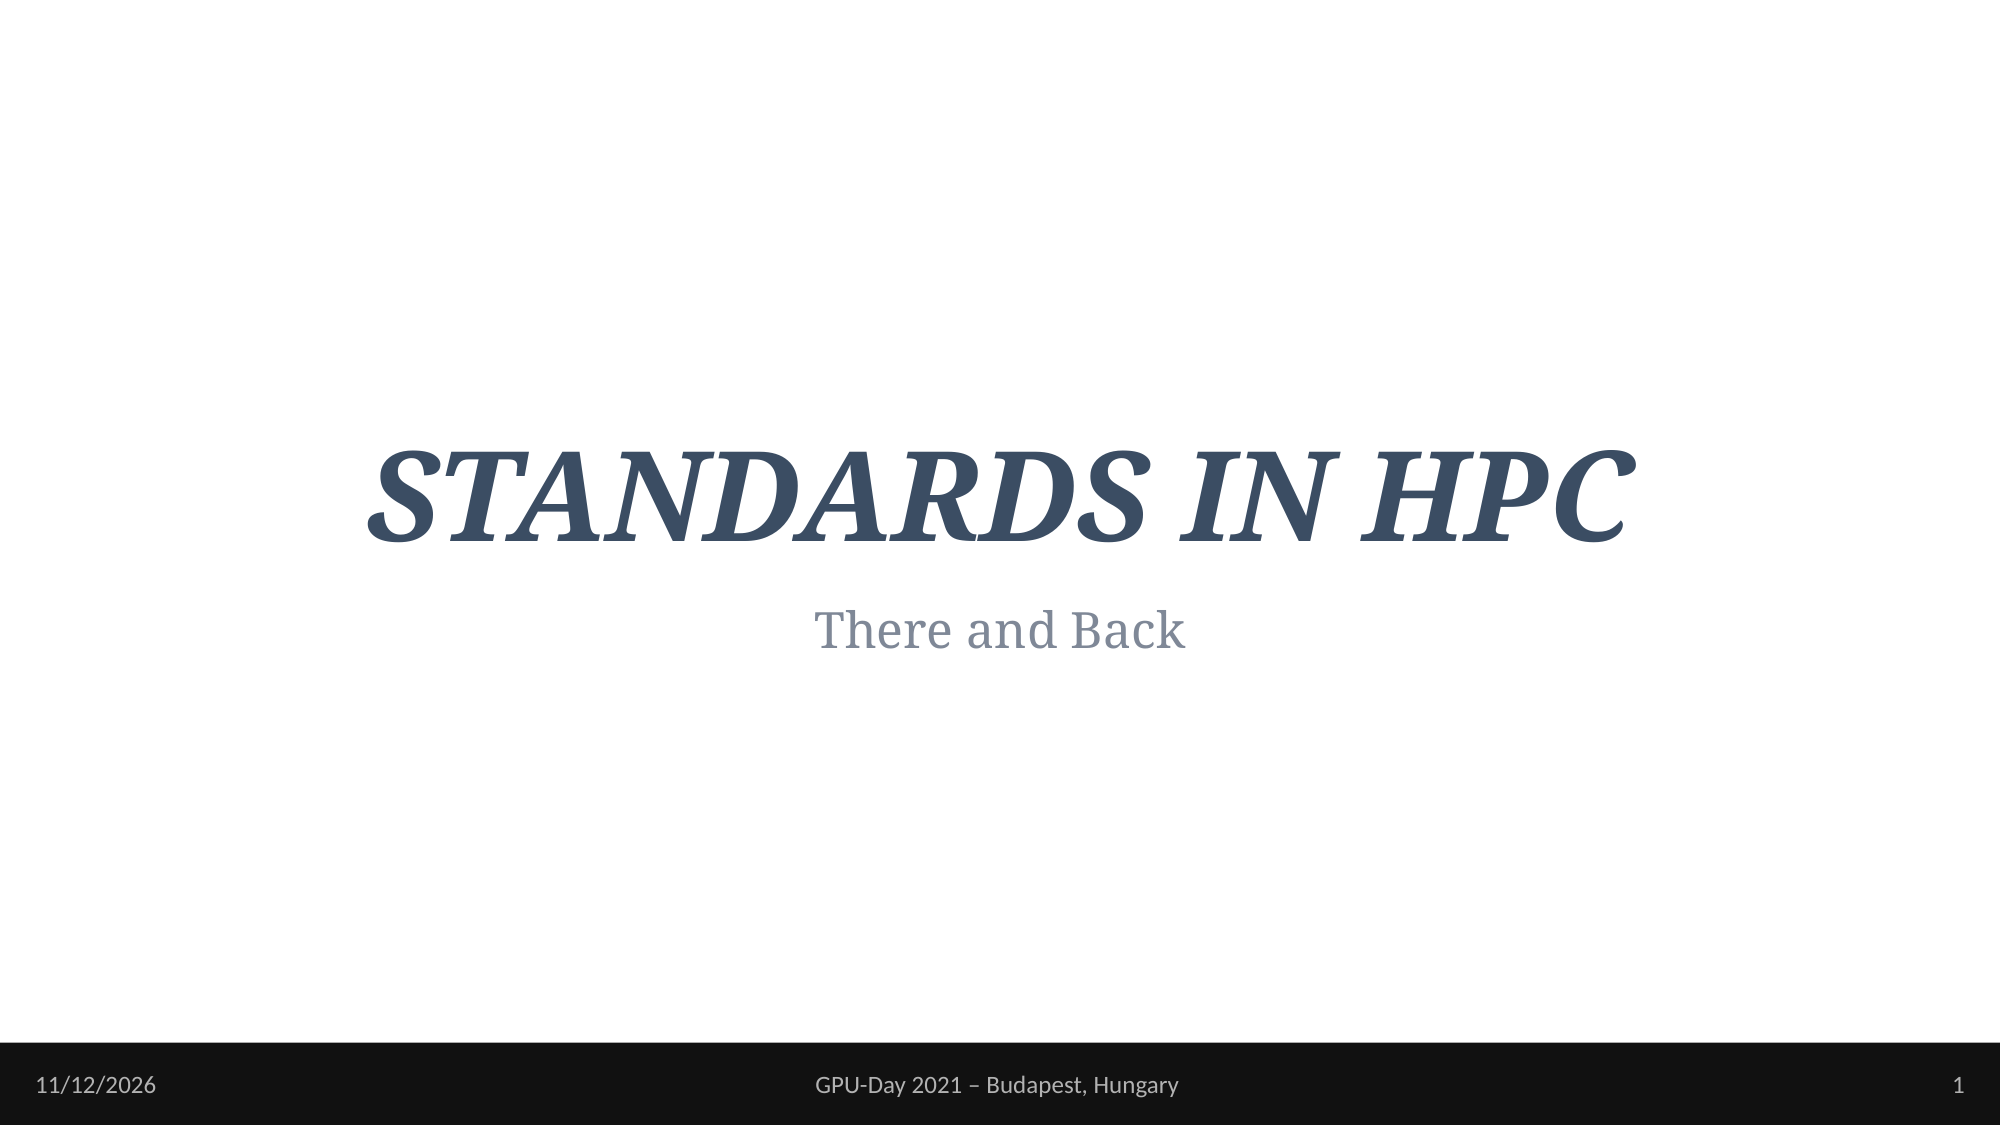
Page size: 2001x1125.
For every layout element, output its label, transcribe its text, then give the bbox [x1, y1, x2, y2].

slide_number 1 [1794, 1053, 1980, 1114]
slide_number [20, 1053, 201, 1114]
footer GPU-Day 2021 – Budapest, Hungary [220, 1053, 1775, 1114]
subtitle There and Back [249, 590, 1750, 863]
title STANDARDS IN HPC [249, 184, 1750, 576]
